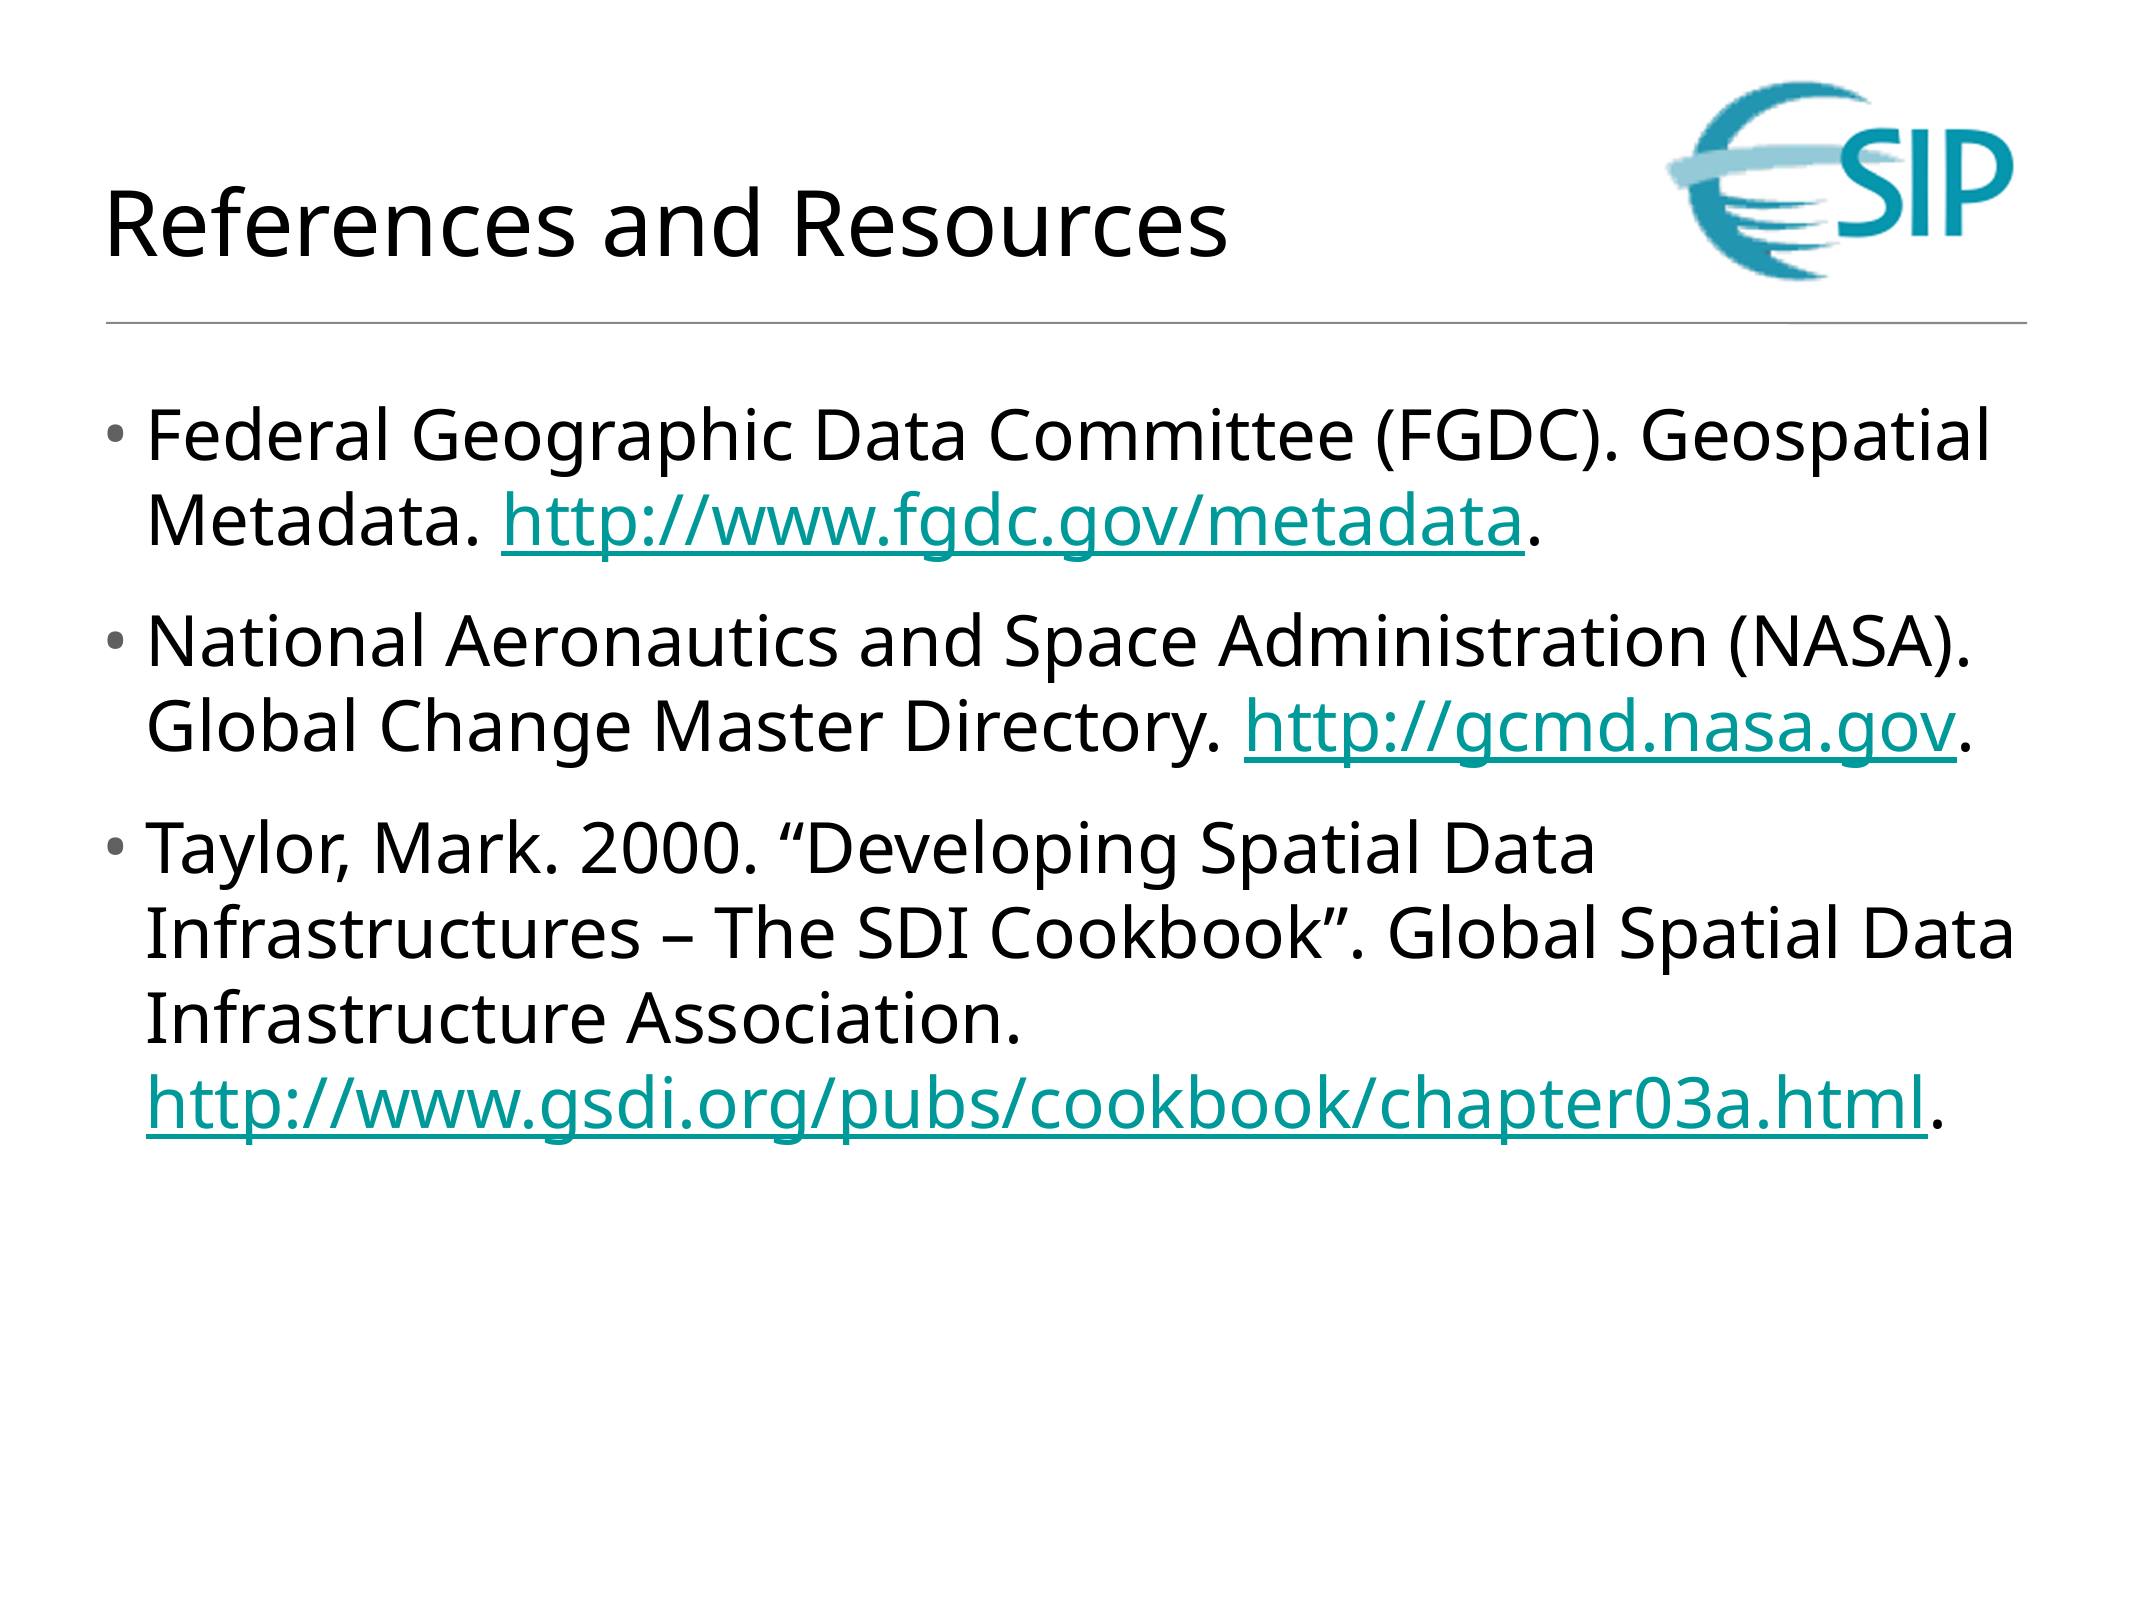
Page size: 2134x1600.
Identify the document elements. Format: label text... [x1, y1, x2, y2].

list Federal Geographic Data Committee (FGDC). Geospatial Metadata. http://www.fgdc.gov/metadata. National Aeronautics and Space Administration (NASA). Global Change Master Directory. http://gcmd.nasa.gov. Taylor, Mark. 2000. “Developing Spatial Data Infrastructures – The SDI Cookbook”. Global Spatial Data Infrastructure Association. http://www.gsdi.org/pubs/cookbook/chapter03a.html. [93, 380, 2040, 1459]
title References and Resources [93, 53, 2040, 284]
